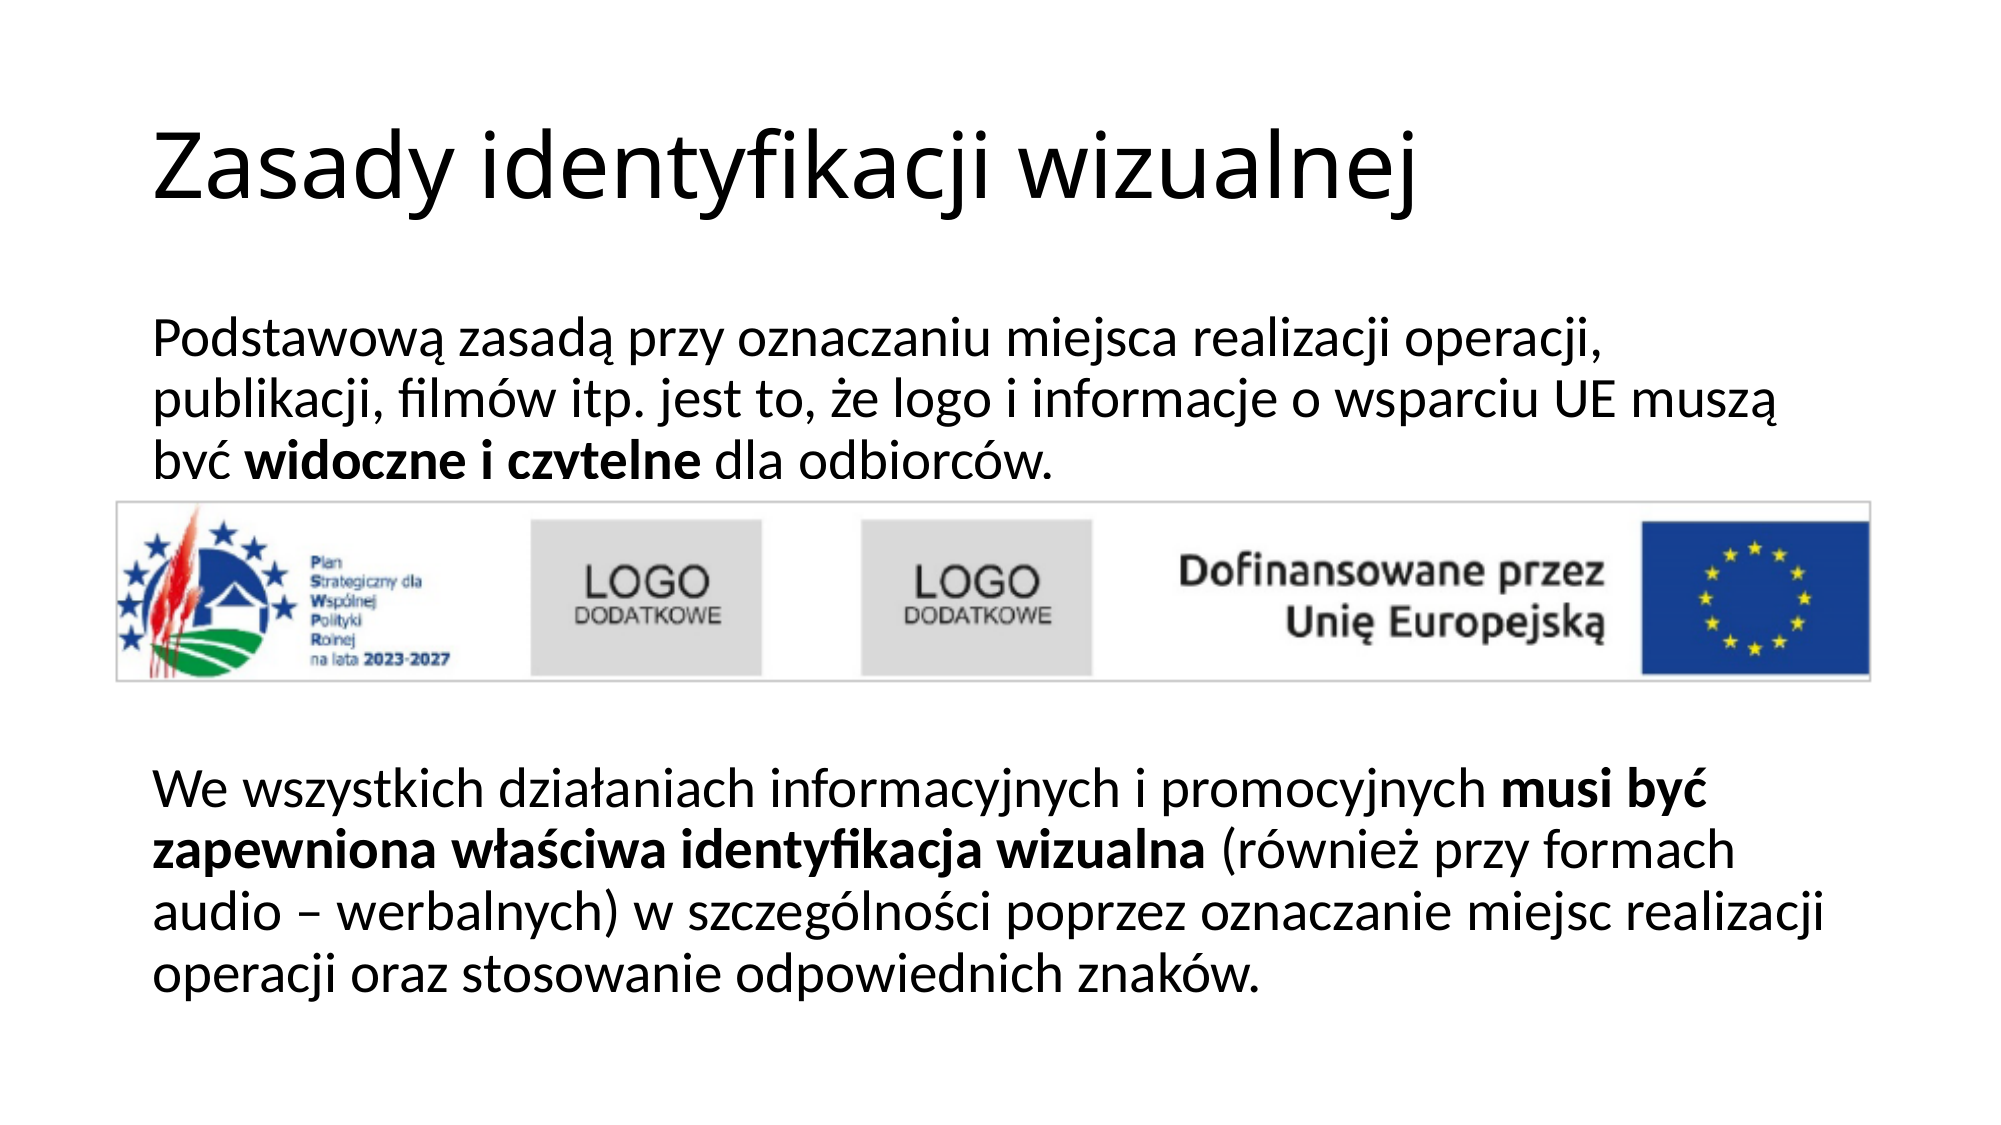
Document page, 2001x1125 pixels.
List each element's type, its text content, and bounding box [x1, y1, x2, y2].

list Podstawową zasadą przy oznaczaniu miejsca realizacji operacji, publikacji, filmów itp. jest to, że logo i informacje o wsparciu UE muszą być widoczne i czytelne dla odbiorców. We wszystkich działaniach informacyjnych i promocyjnych musi być zapewniona właściwa identyfikacja wizualna (również przy formach audio – werbalnych) w szczególności poprzez oznaczanie miejsc realizacji operacji oraz stosowanie odpowiednich znaków. [137, 299, 1863, 479]
list Podstawową zasadą przy oznaczaniu miejsca realizacji operacji, publikacji, filmów itp. jest to, że logo i informacje o wsparciu UE muszą być widoczne i czytelne dla odbiorców. We wszystkich działaniach informacyjnych i promocyjnych musi być zapewniona właściwa identyfikacja wizualna (również przy formach audio – werbalnych) w szczególności poprzez oznaczanie miejsc realizacji operacji oraz stosowanie odpowiednich znaków. [137, 709, 1863, 1014]
picture [100, 479, 1900, 709]
title Zasady identyfikacji wizualnej [137, 59, 1863, 278]
